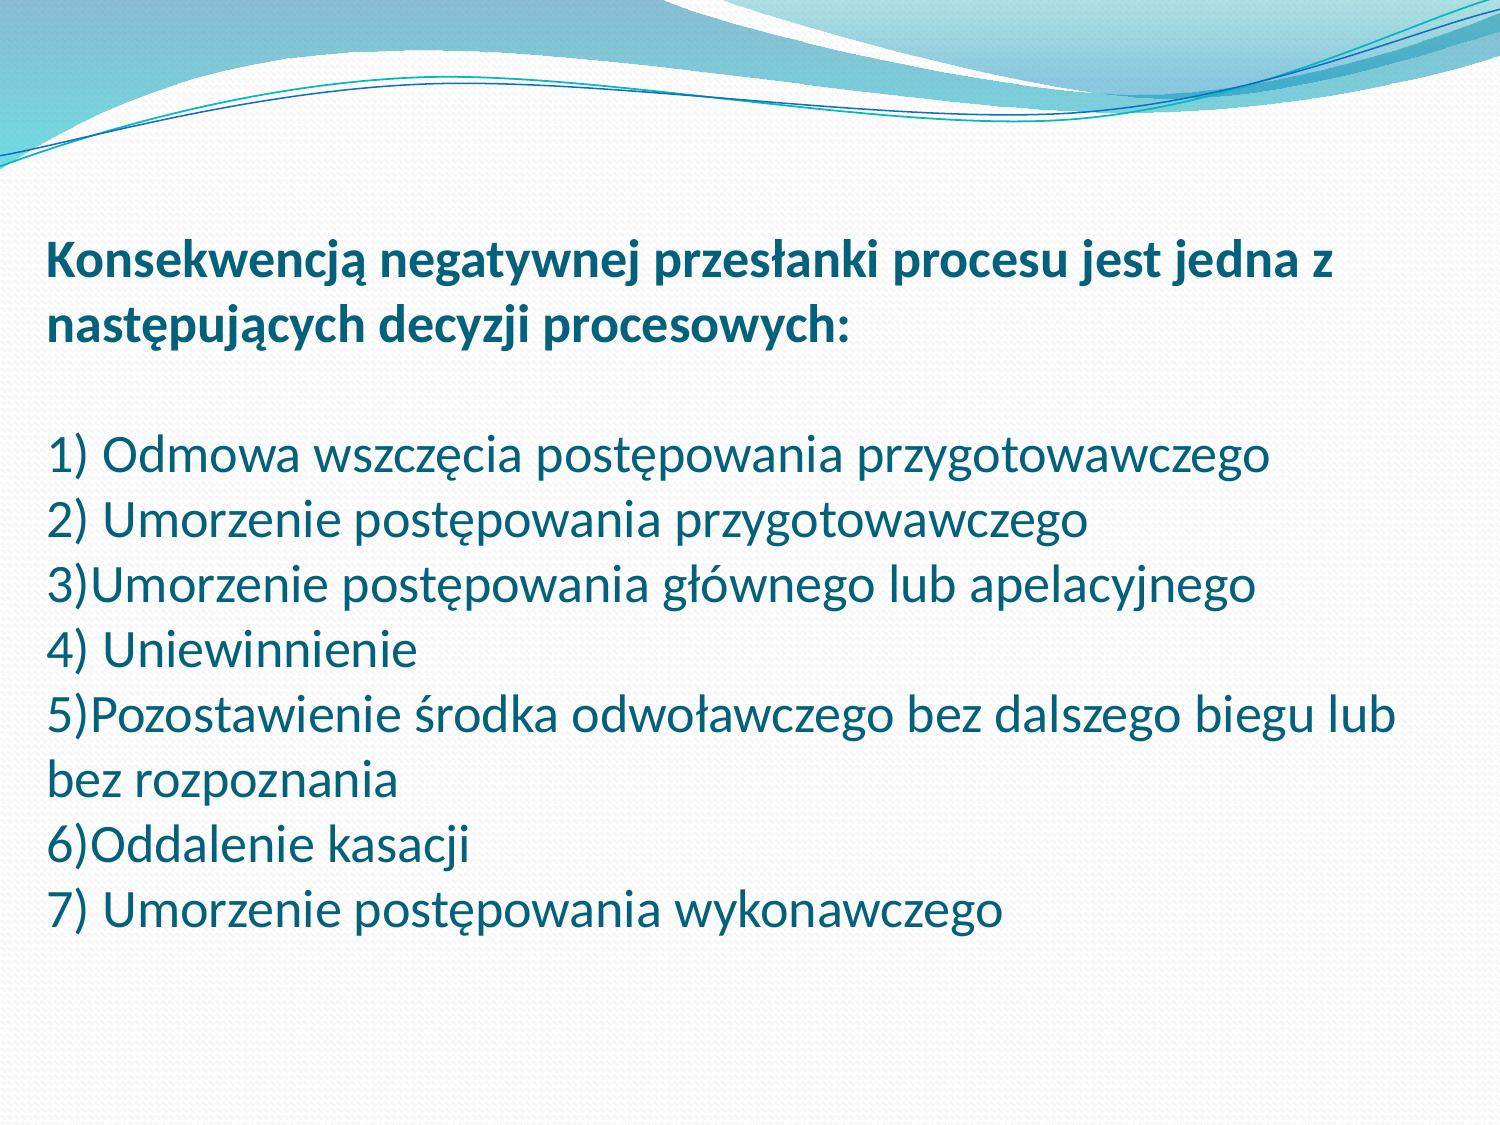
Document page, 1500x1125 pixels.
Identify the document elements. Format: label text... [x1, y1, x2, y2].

title Konsekwencją negatywnej przesłanki procesu jest jedna z następujących decyzji procesowych: 1) Odmowa wszczęcia postępowania przygotowawczego 2) Umorzenie postępowania przygotowawczego 3)Umorzenie postępowania głównego lub apelacyjnego 4) Uniewinnienie 5)Pozostawienie środka odwoławczego bez dalszego biegu lub bez rozpoznania 6)Oddalenie kasacji 7) Umorzenie postępowania wykonawczego [46, 210, 1425, 985]
